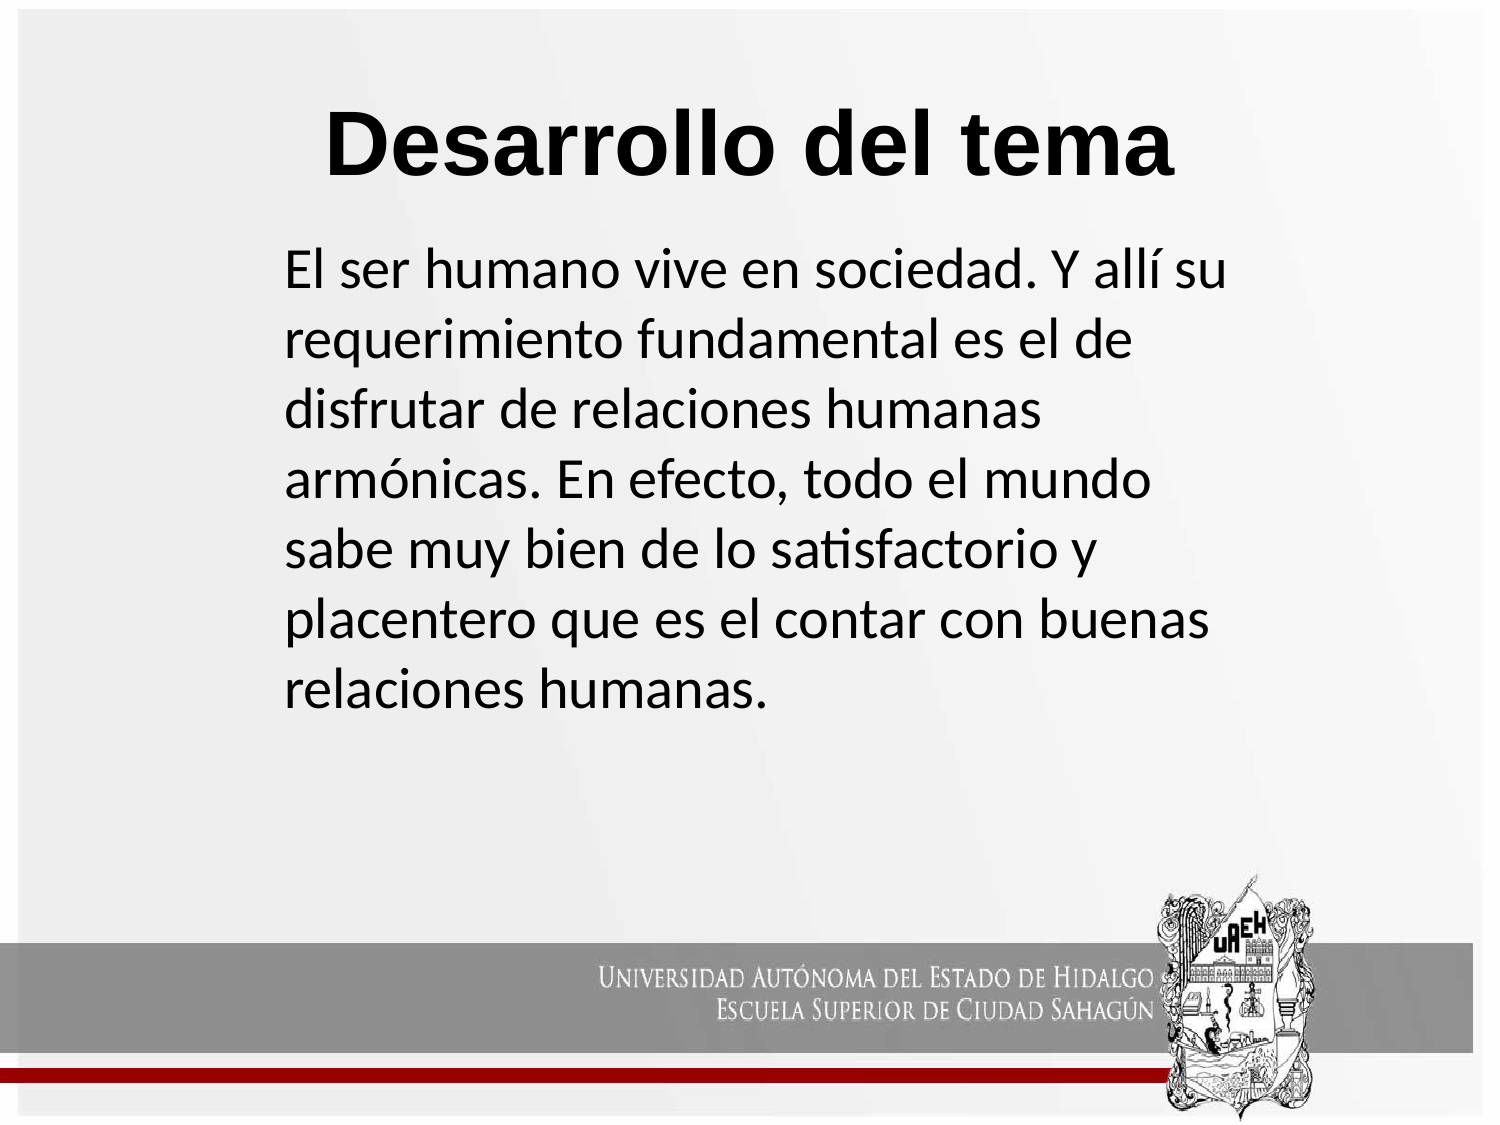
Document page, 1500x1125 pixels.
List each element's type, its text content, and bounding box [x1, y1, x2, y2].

list [75, 262, 1425, 1005]
picture [0, 0, 1500, 1125]
title Desarrollo del tema [75, 45, 1425, 233]
text_box El ser humano vive en sociedad. Y allí su requerimiento fundamental es el de disfrutar de relaciones humanas armónicas. En efecto, todo el mundo sabe muy bien de lo satisfactorio y placentero que es el contar con buenas relaciones humanas. [269, 222, 1266, 728]
